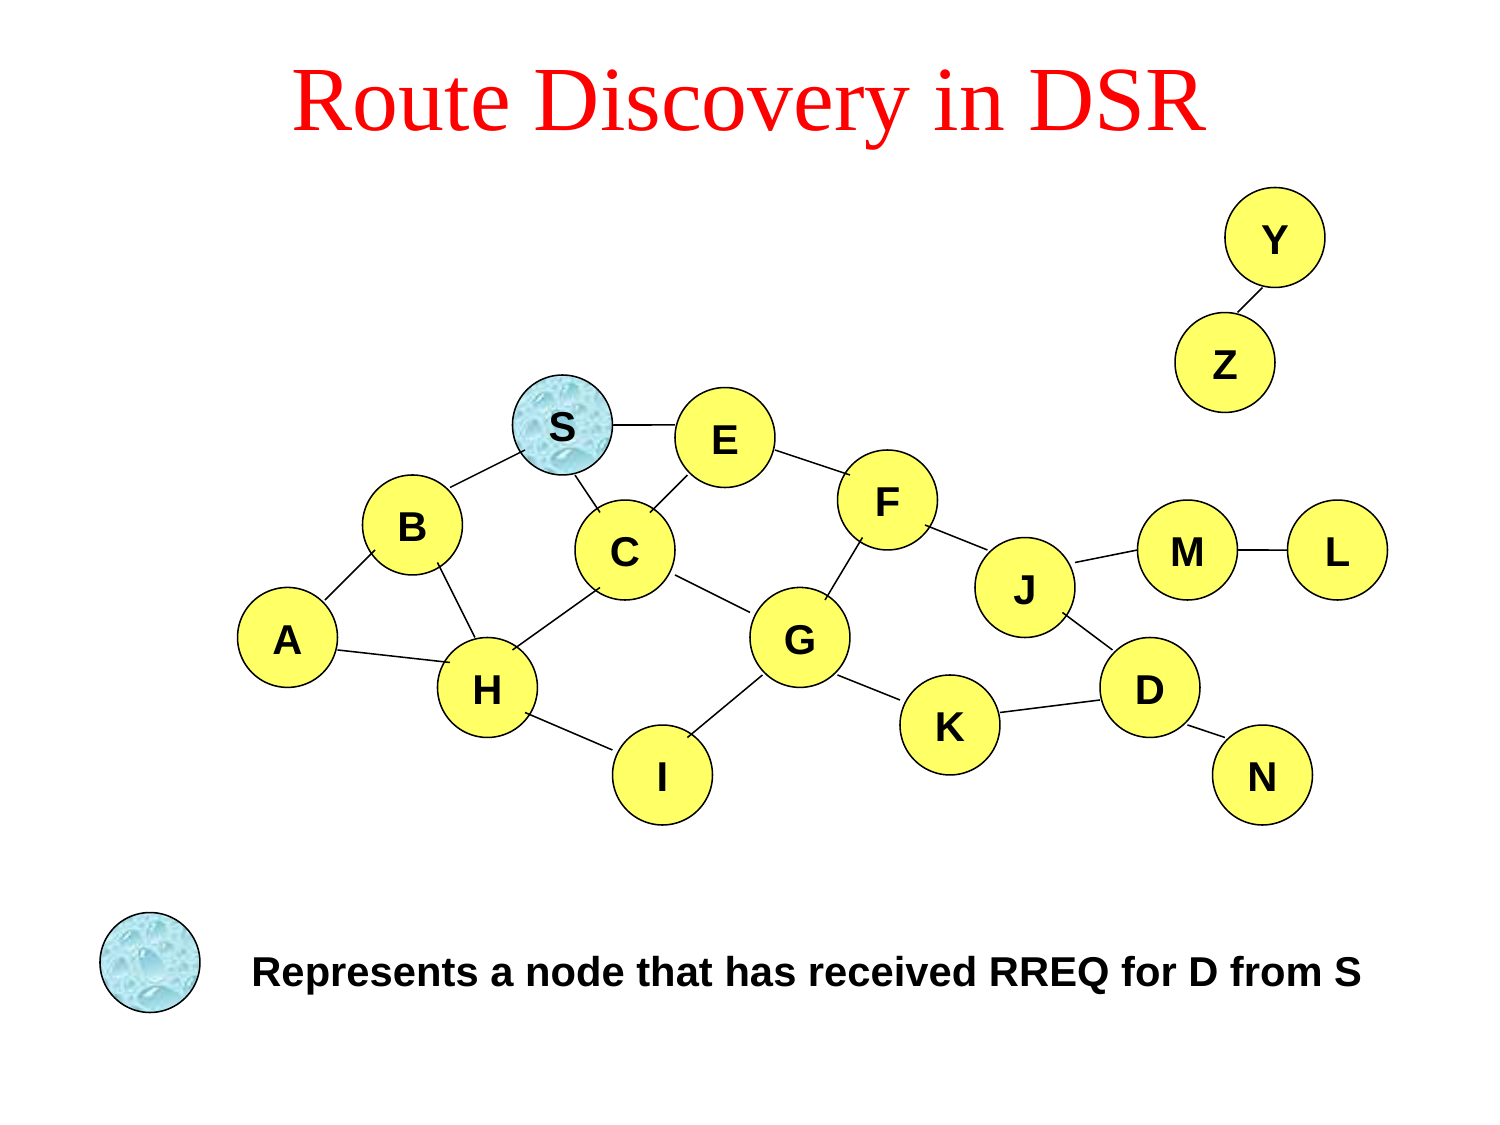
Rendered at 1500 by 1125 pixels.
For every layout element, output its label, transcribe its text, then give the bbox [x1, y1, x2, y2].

text_box A [237, 587, 338, 688]
text_box H [437, 637, 538, 738]
text_box F [837, 450, 938, 550]
text_box [99, 912, 200, 1013]
text_box C [575, 500, 676, 601]
text_box S [512, 375, 613, 475]
text_box Represents a node that has received RREQ for D from S [236, 937, 1378, 1003]
text_box L [1287, 500, 1388, 601]
text_box Z [1175, 312, 1276, 413]
text_box D [1100, 637, 1201, 738]
text_box K [900, 675, 1000, 775]
title Route Discovery in DSR [0, 0, 1500, 188]
text_box J [975, 537, 1075, 638]
text_box I [612, 725, 713, 826]
text_box N [1212, 725, 1313, 826]
text_box E [675, 387, 775, 488]
text_box G [750, 587, 850, 688]
text_box M [1137, 500, 1238, 601]
text_box B [362, 474, 463, 575]
text_box Y [1224, 187, 1325, 288]
